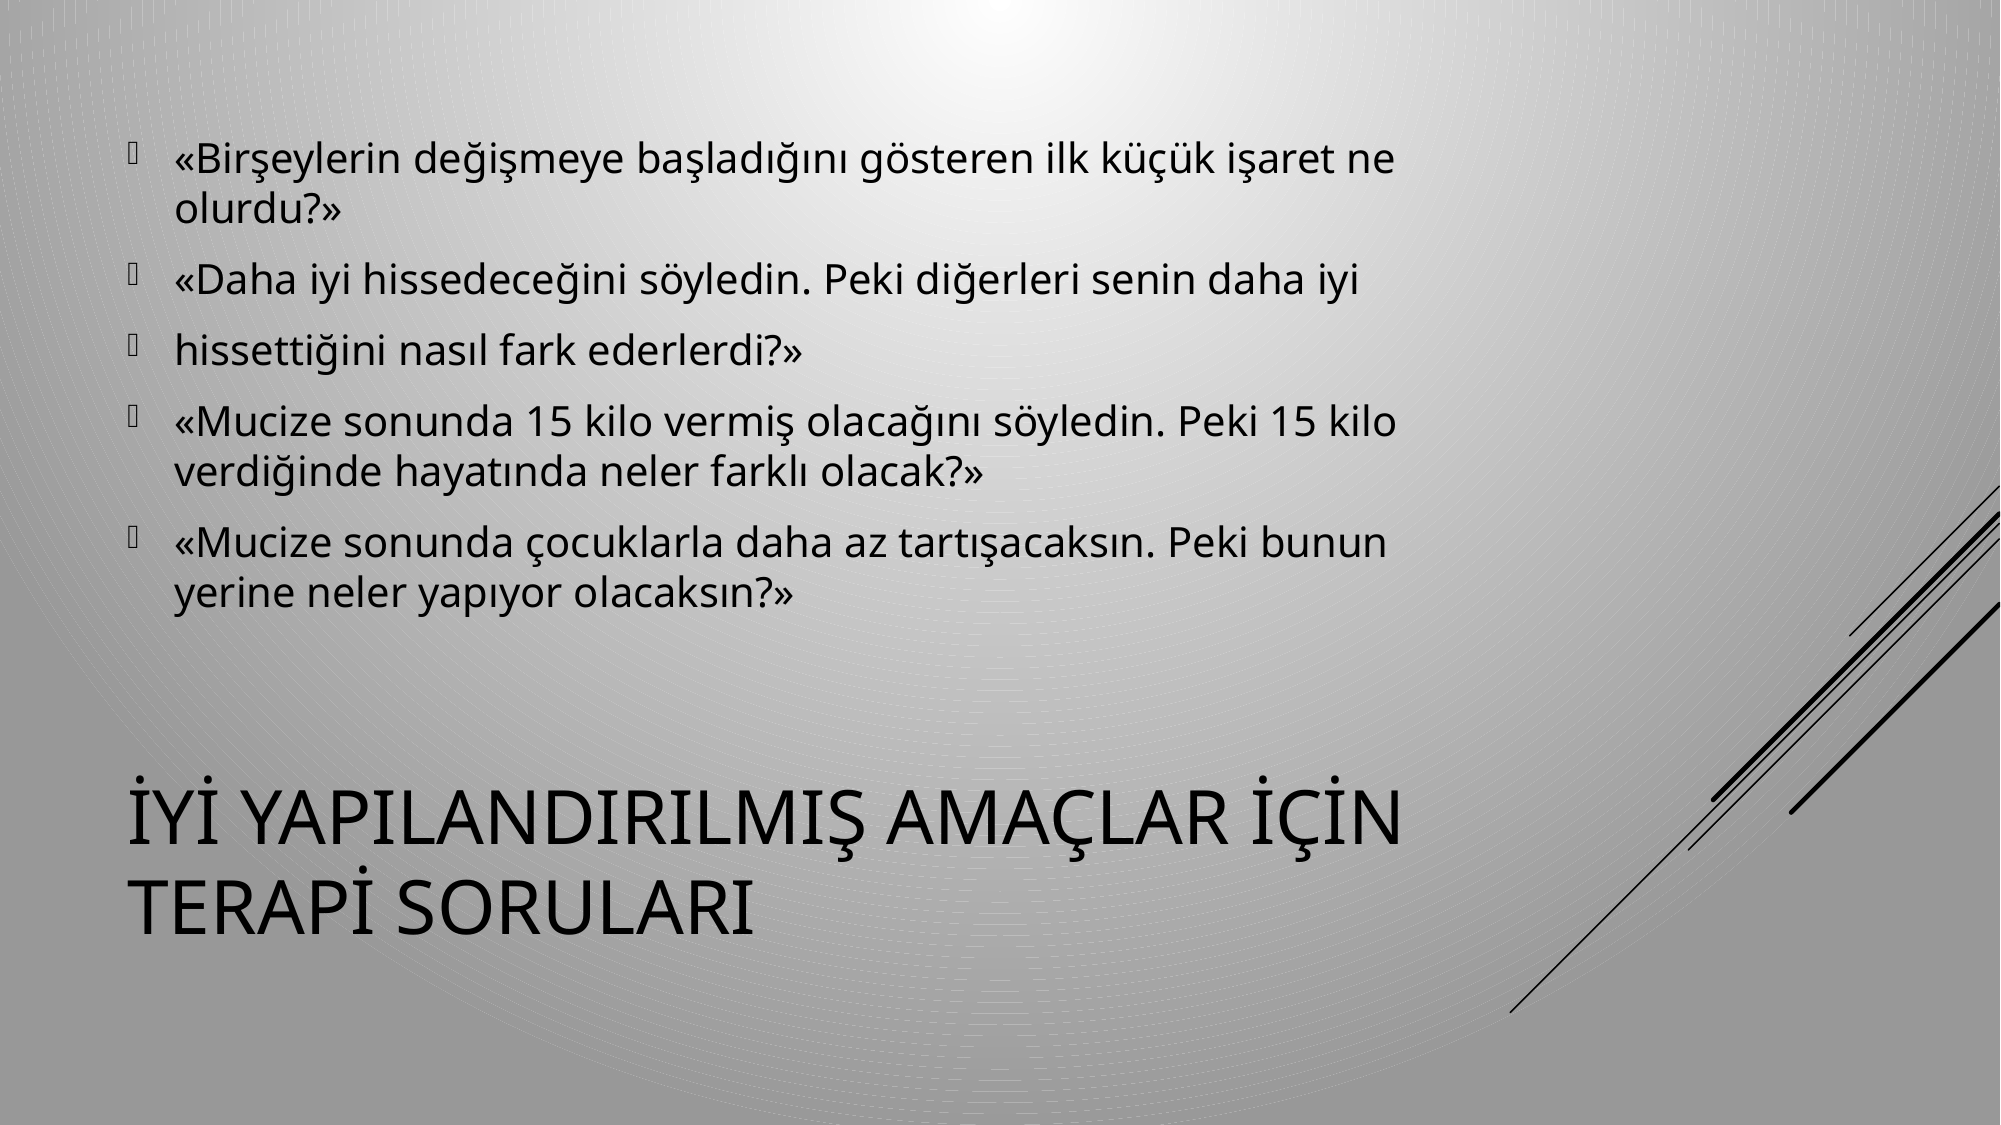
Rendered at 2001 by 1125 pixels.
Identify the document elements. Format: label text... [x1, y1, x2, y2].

list «Birşeylerin değişmeye başladığını gösteren ilk küçük işaret ne olurdu?» «Daha iyi hissedeceğini söyledin. Peki diğerleri senin daha iyi hissettiğini nasıl fark ederlerdi?» «Mucize sonunda 15 kilo vermiş olacağını söyledin. Peki 15 kilo verdiğinde hayatında neler farklı olacak?» «Mucize sonunda çocuklarla daha az tartışacaksın. Peki bunun yerine neler yapıyor olacaksın?» [112, 112, 1513, 706]
title İyi yapılandırılmış amaçlar için terapi soruları [112, 736, 1513, 984]
